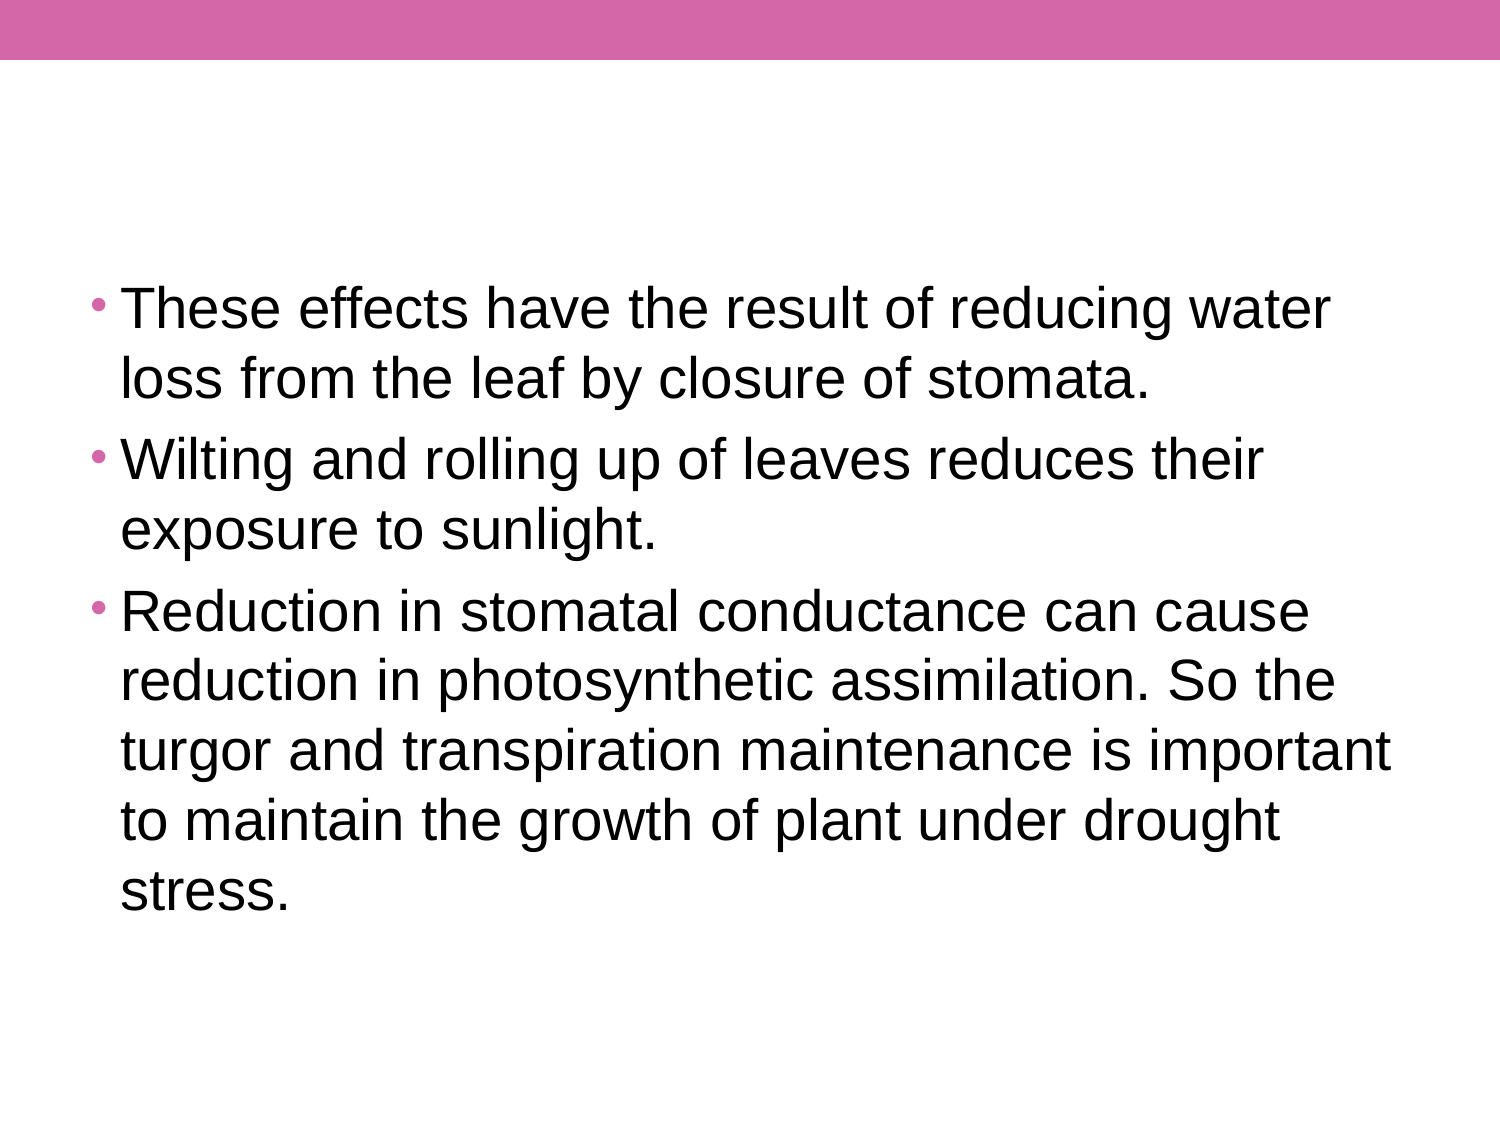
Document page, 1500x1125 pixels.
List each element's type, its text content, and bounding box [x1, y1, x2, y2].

list These effects have the result of reducing water loss from the leaf by closure of stomata. Wilting and rolling up of leaves reduces their exposure to sunlight. Reduction in stomatal conductance can cause reduction in photosynthetic assimilation. So the turgor and transpiration maintenance is important to maintain the growth of plant under drought stress. [75, 262, 1425, 1063]
